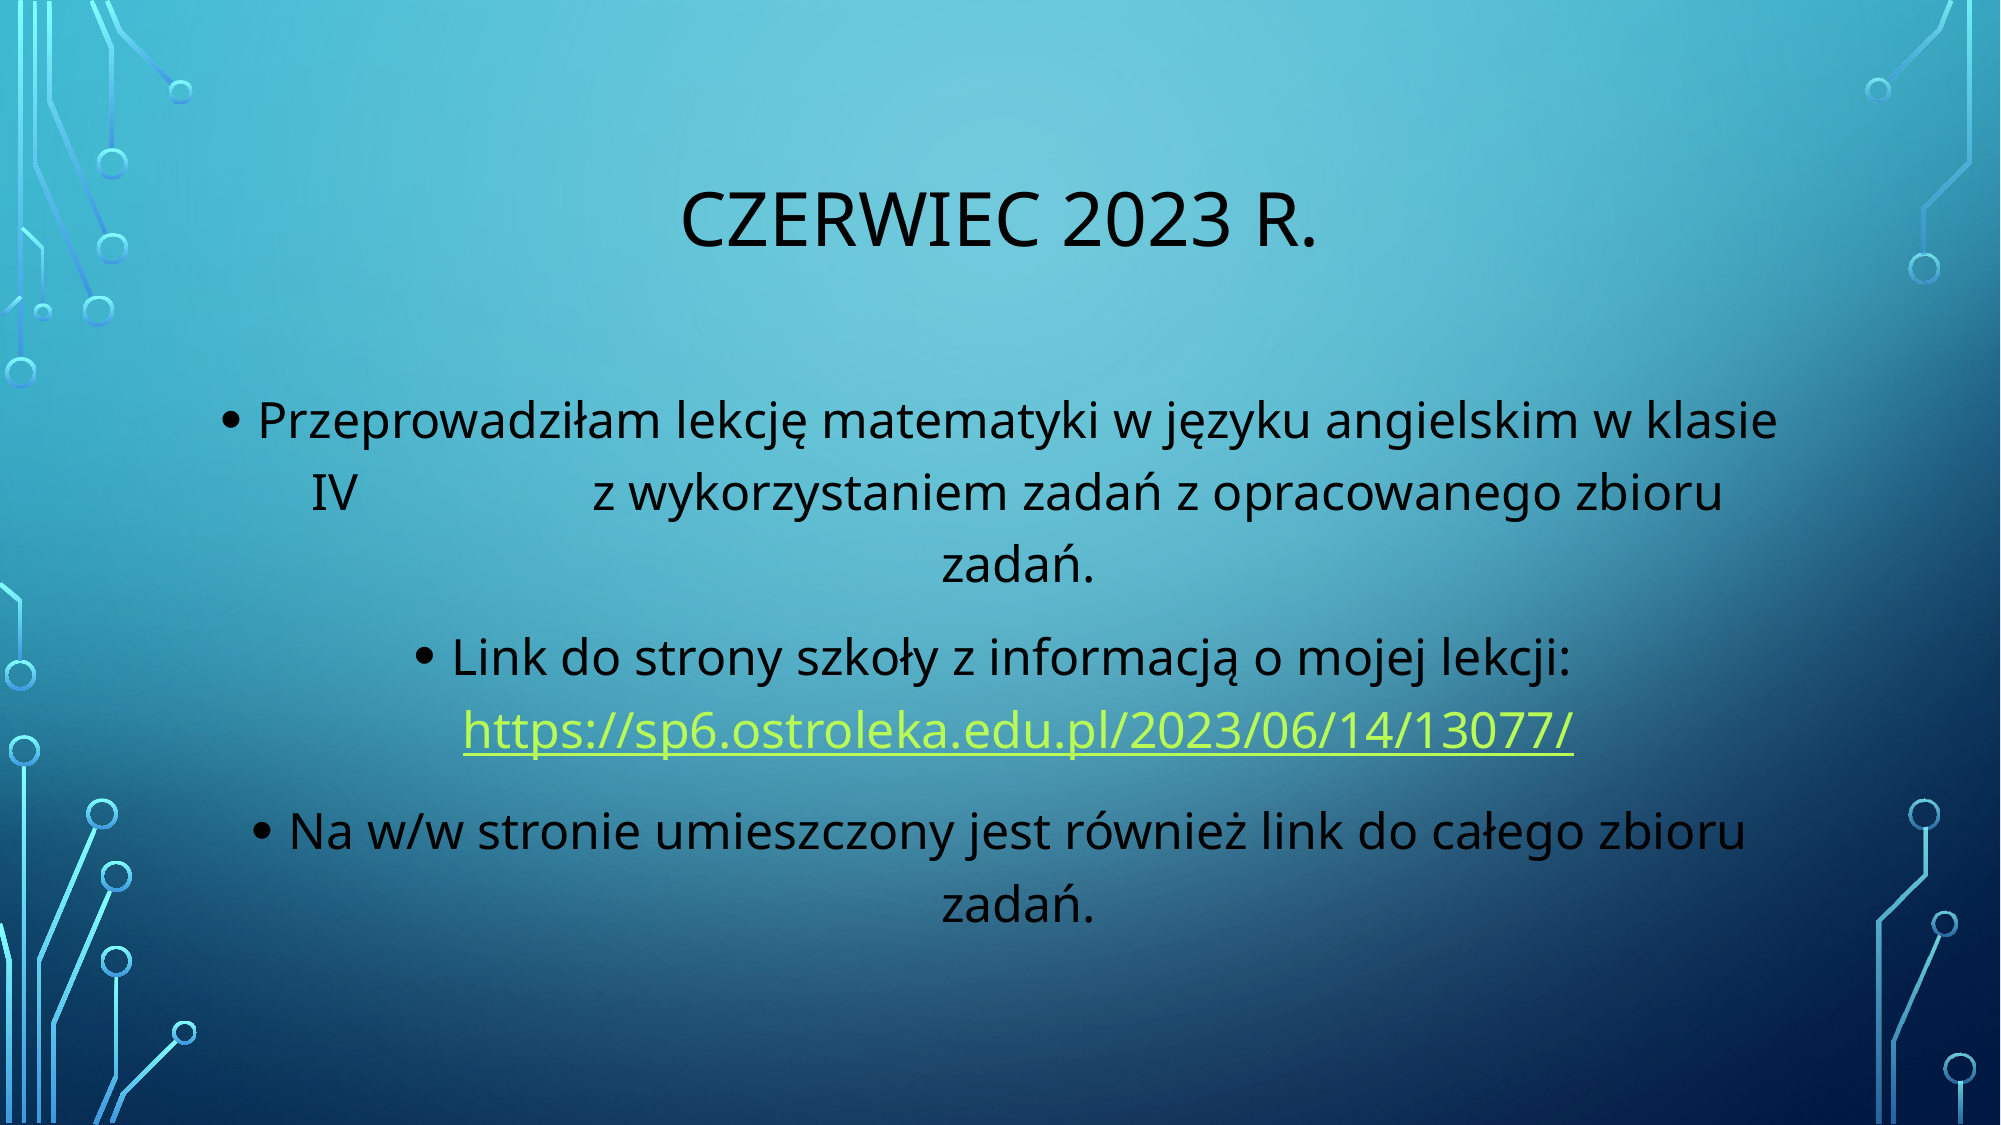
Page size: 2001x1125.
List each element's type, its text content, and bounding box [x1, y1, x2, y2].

list Przeprowadziłam lekcję matematyki w języku angielskim w klasie IV z wykorzystaniem zadań z opracowanego zbioru zadań. Link do strony szkoły z informacją o mojej lekcji: https://sp6.ostroleka.edu.pl/2023/06/14/13077/ Na w/w stronie umieszczony jest również link do całego zbioru zadań. [187, 369, 1813, 950]
title Czerwiec 2023 r. [187, 101, 1813, 344]
